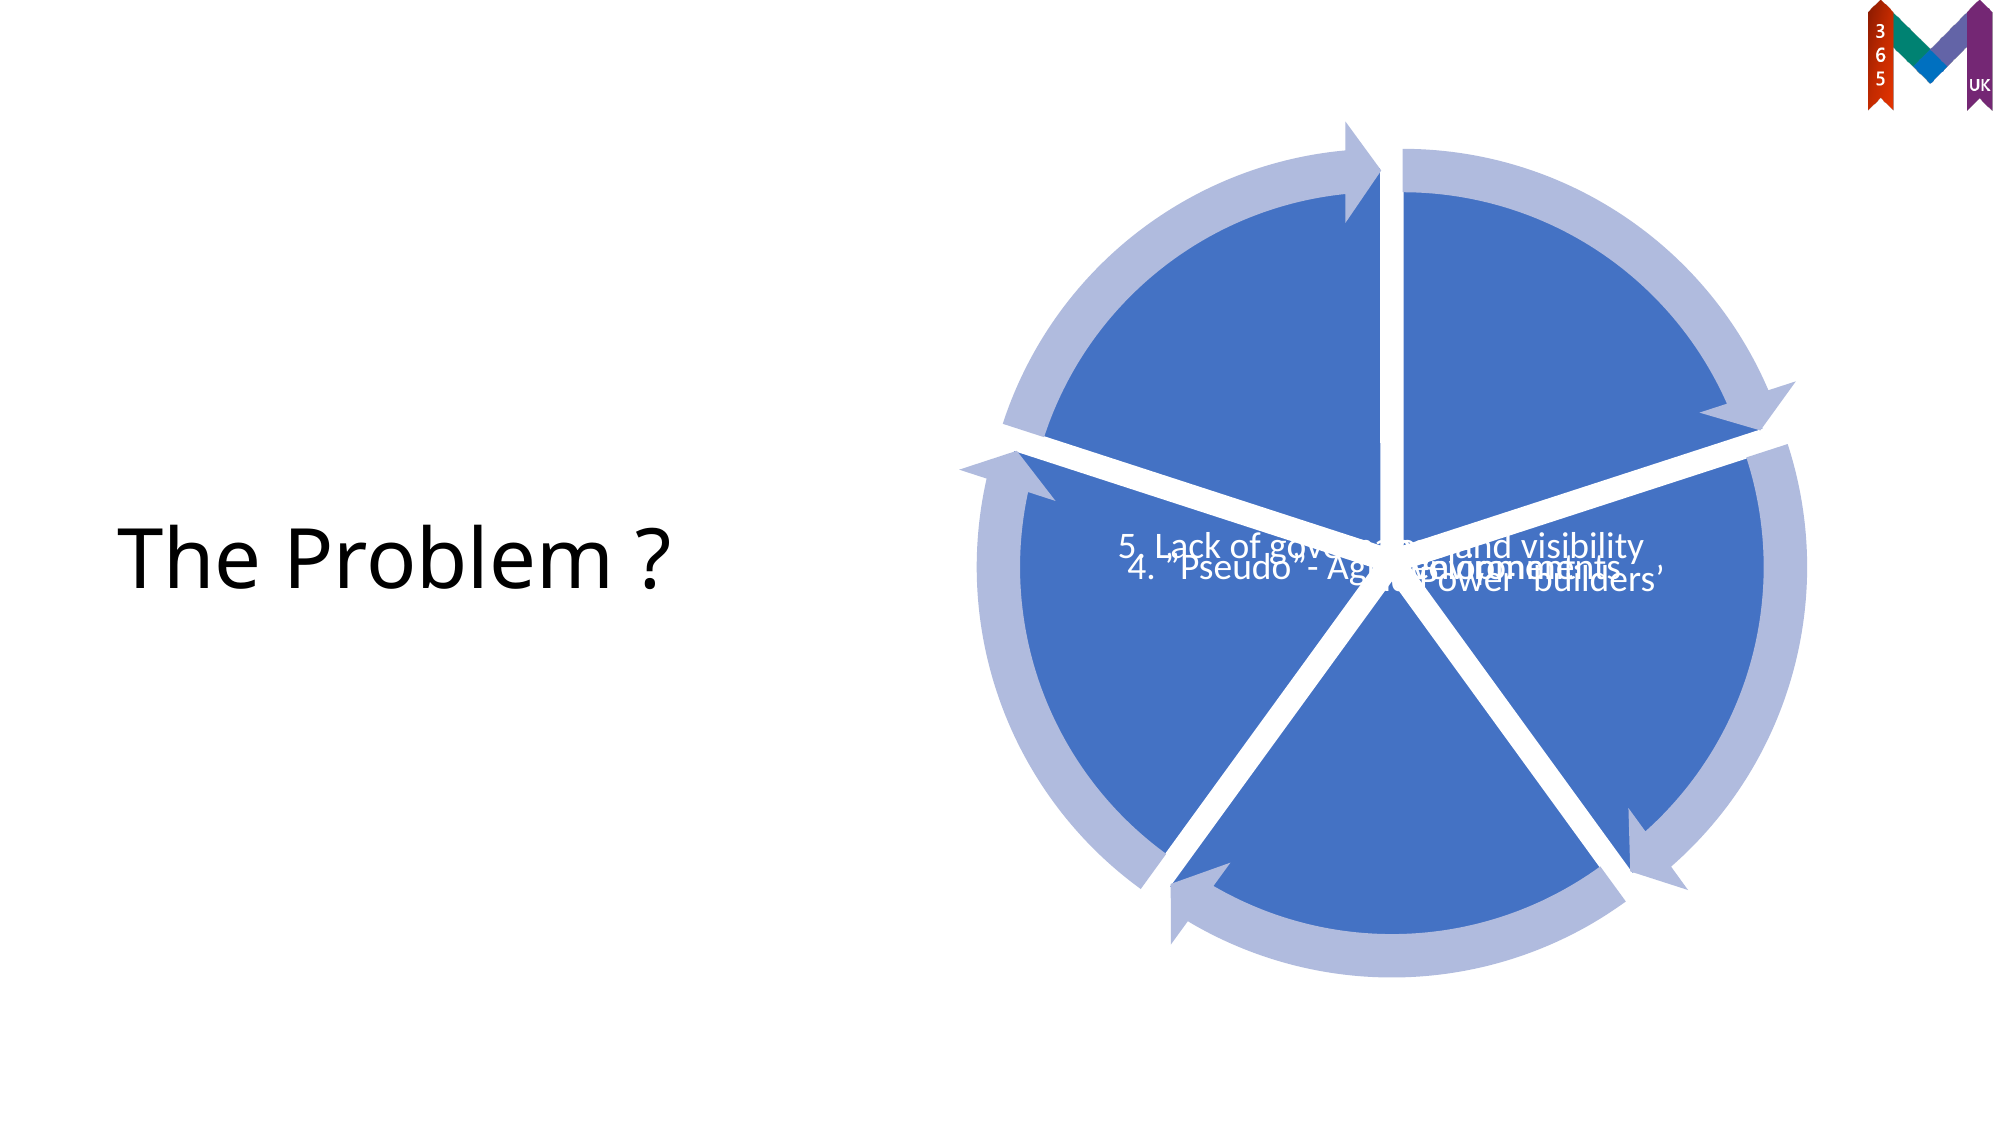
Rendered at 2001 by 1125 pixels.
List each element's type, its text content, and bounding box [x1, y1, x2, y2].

title The Problem ? [101, 190, 693, 933]
picture [1863, 0, 2000, 111]
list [869, 110, 1914, 1016]
